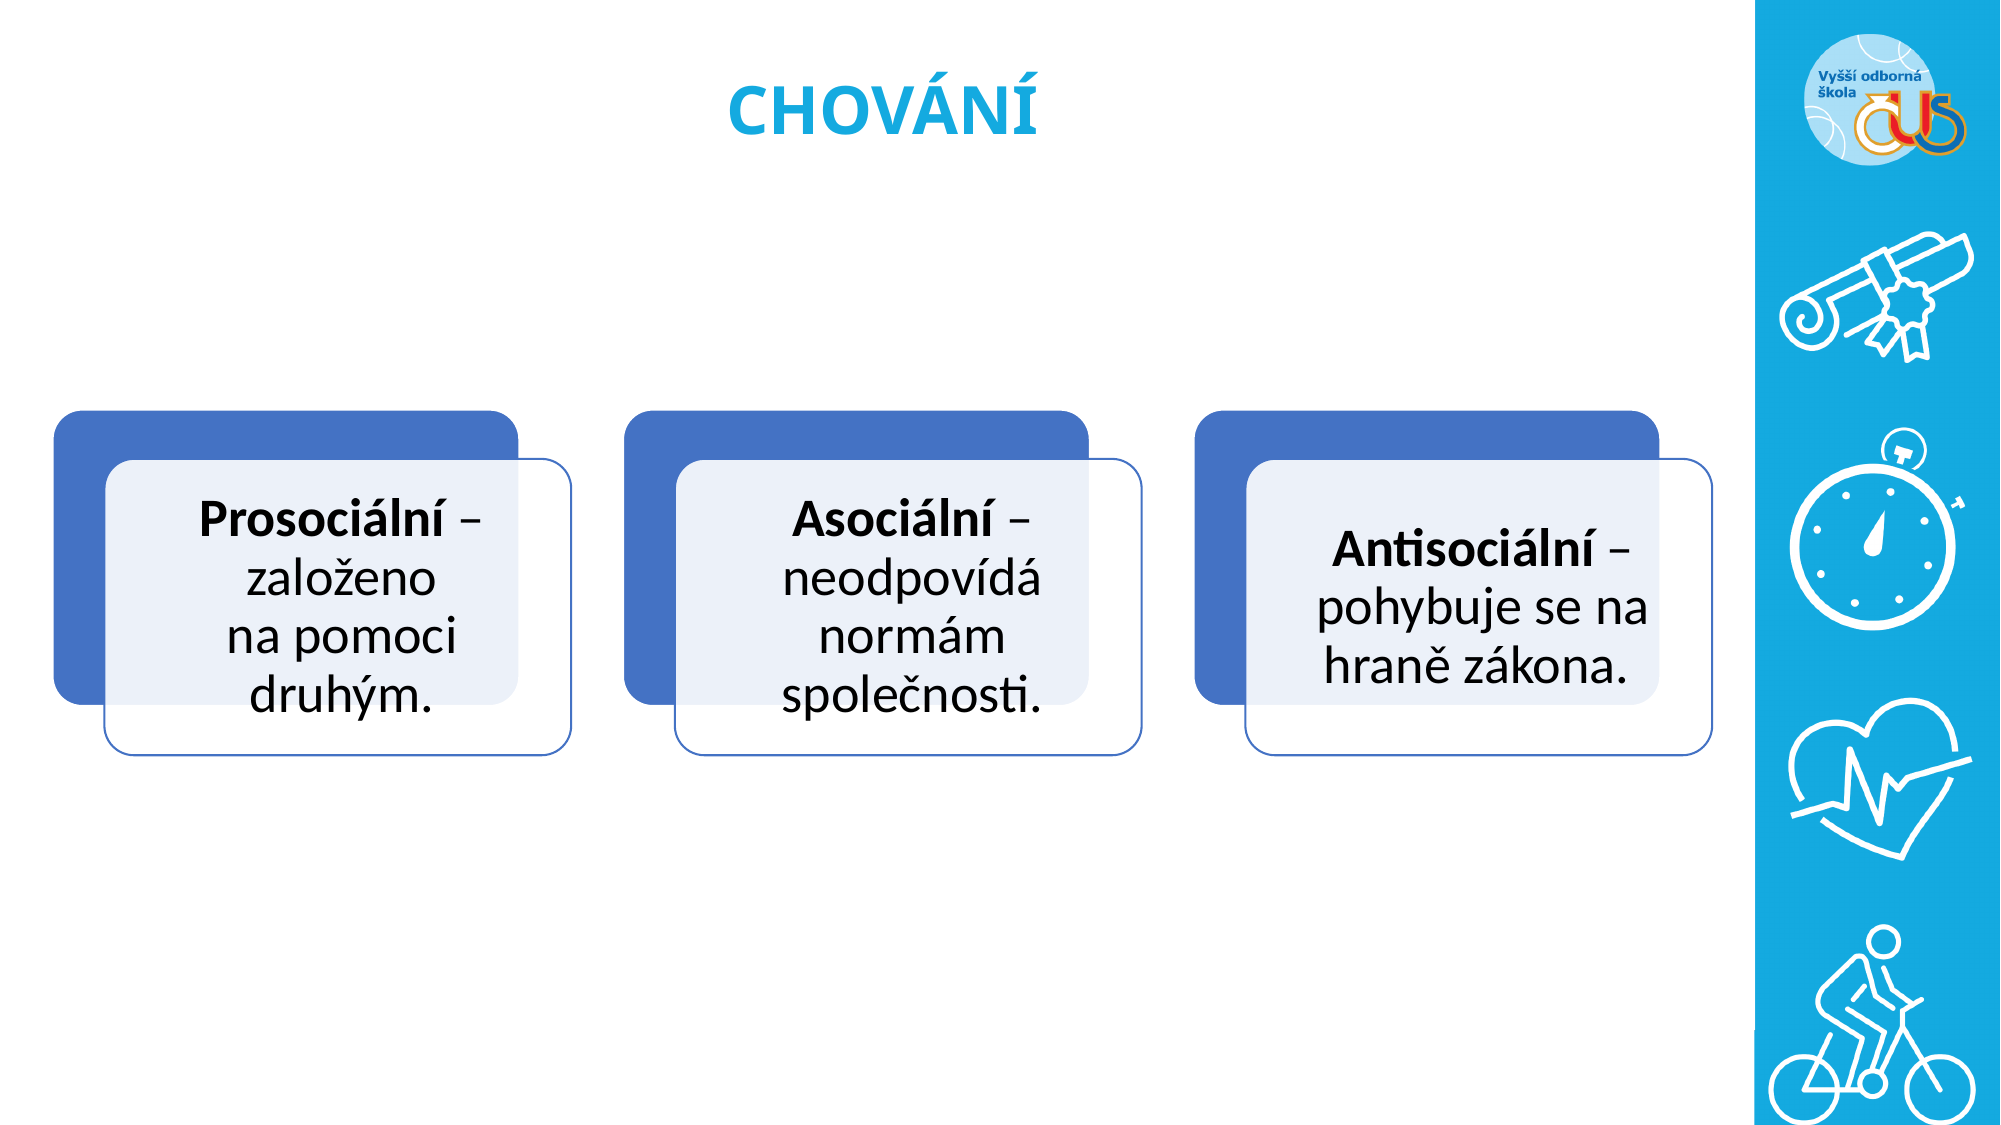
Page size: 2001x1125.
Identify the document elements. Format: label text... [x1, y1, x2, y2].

picture [1754, 0, 2000, 1125]
title CHOVÁNÍ [52, 59, 1713, 165]
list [52, 165, 1713, 999]
